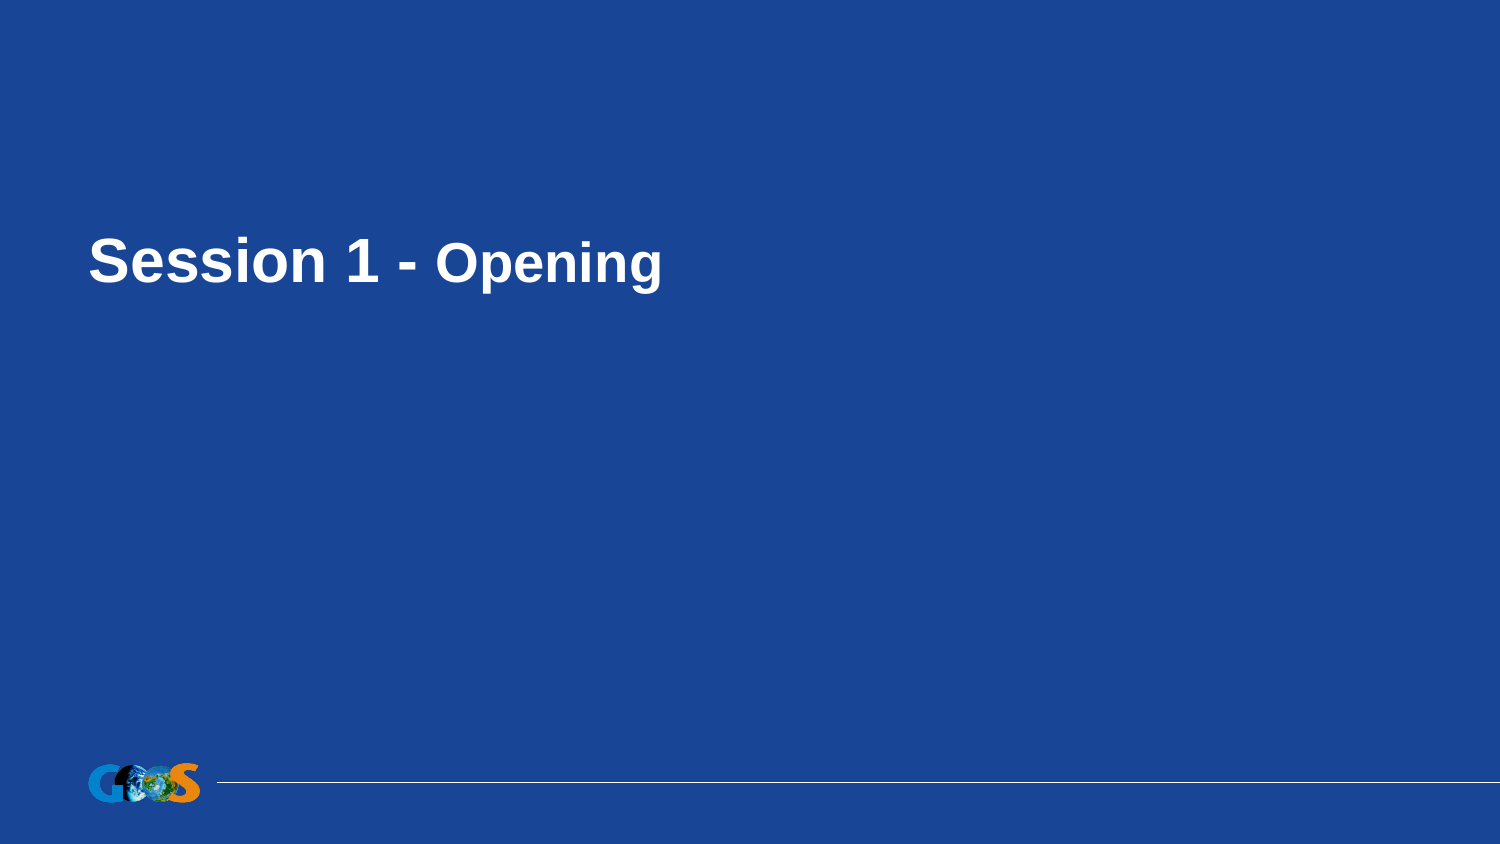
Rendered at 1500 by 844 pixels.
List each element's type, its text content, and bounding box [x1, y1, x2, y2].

title Session 1 - Opening [88, 231, 1197, 436]
picture [88, 762, 200, 803]
